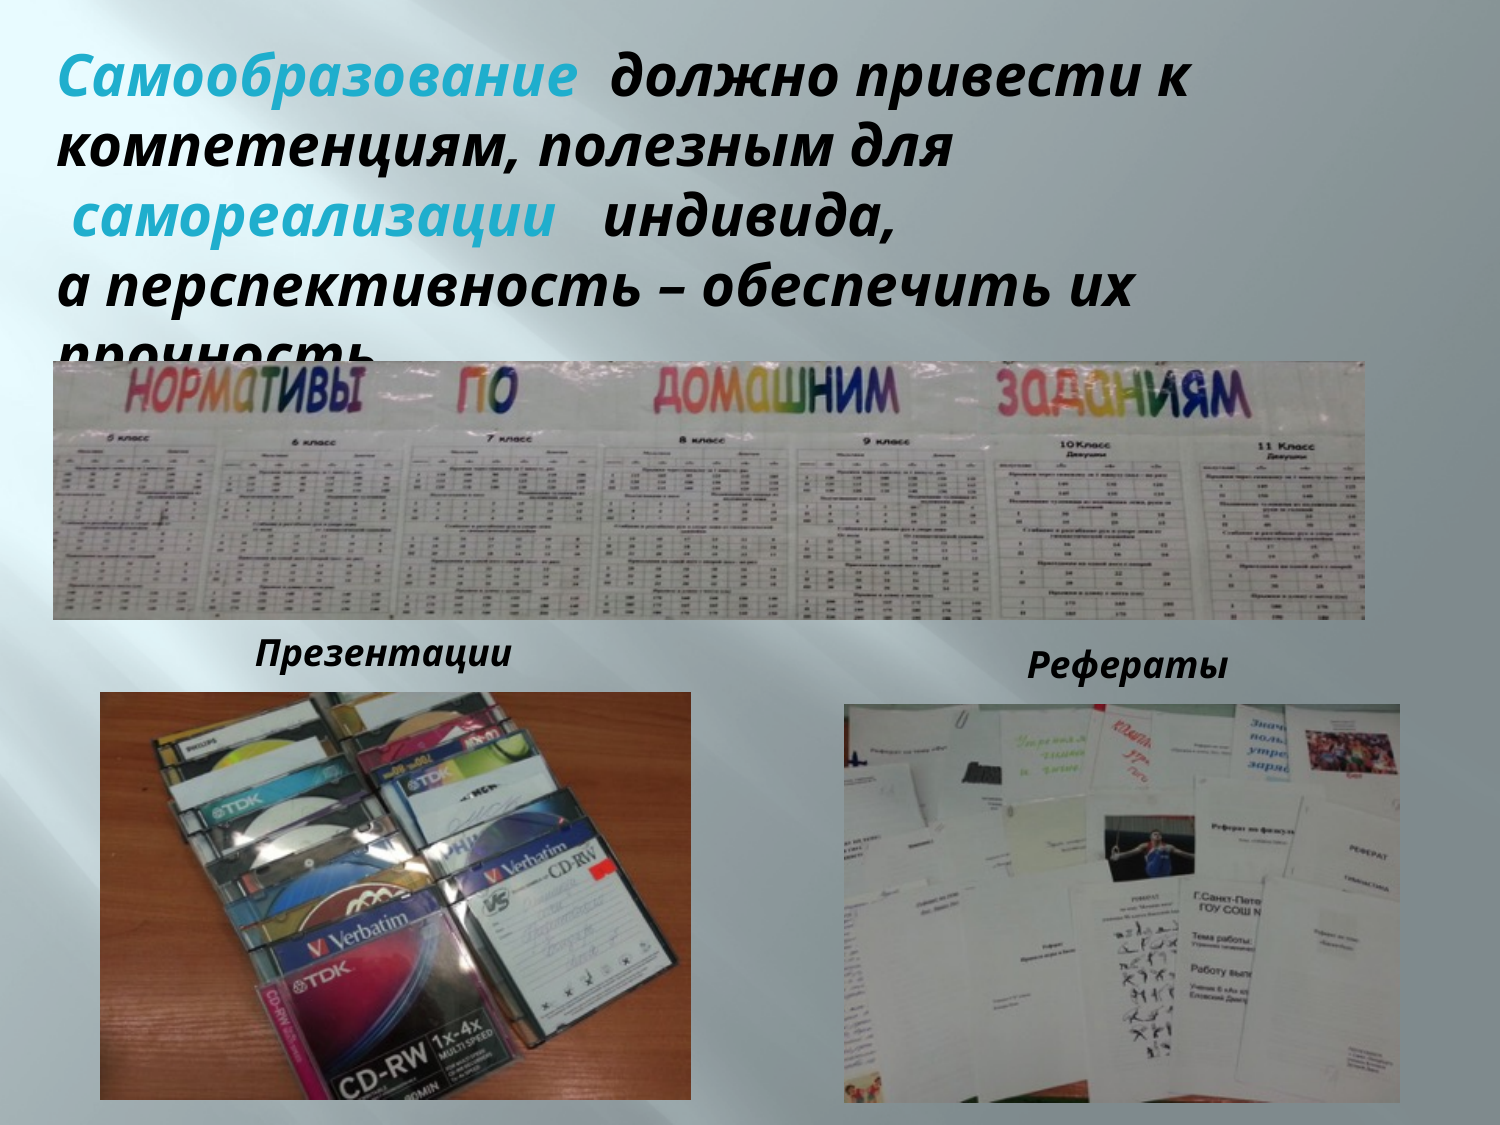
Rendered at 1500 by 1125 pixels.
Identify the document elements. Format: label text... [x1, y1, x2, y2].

text_box Самообразование должно привести к компетенциям, полезным для самореализации индивида, а перспективность – обеспечить их прочность. [41, 30, 1447, 396]
picture [844, 703, 1400, 1103]
picture [52, 361, 1365, 620]
text_box Презентации [123, 627, 644, 682]
text_box Рефераты [844, 633, 1412, 694]
picture [100, 692, 692, 1101]
